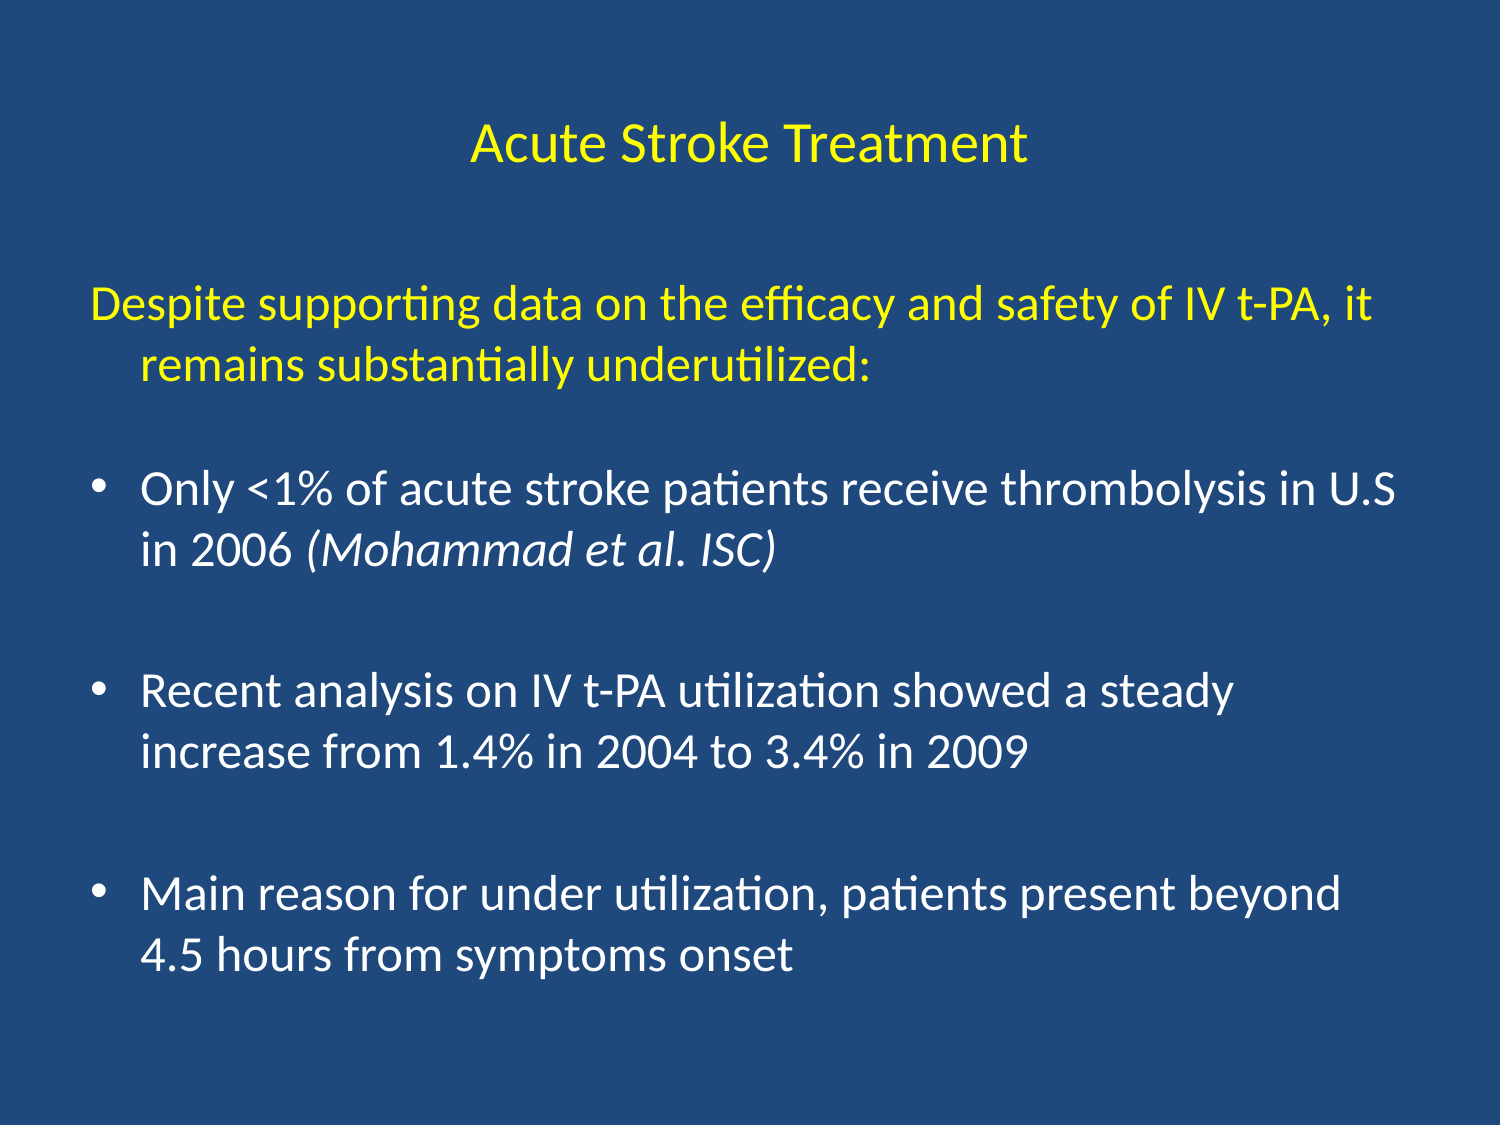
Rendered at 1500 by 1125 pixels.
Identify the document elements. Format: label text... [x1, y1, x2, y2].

title Acute Stroke Treatment [75, 45, 1425, 233]
list Despite supporting data on the efficacy and safety of IV t-PA, it remains substantially underutilized: Only <1% of acute stroke patients receive thrombolysis in U.S in 2006 (Mohammad et al. ISC) Recent analysis on IV t-PA utilization showed a steady increase from 1.4% in 2004 to 3.4% in 2009 Main reason for under utilization, patients present beyond 4.5 hours from symptoms onset [75, 262, 1425, 1005]
